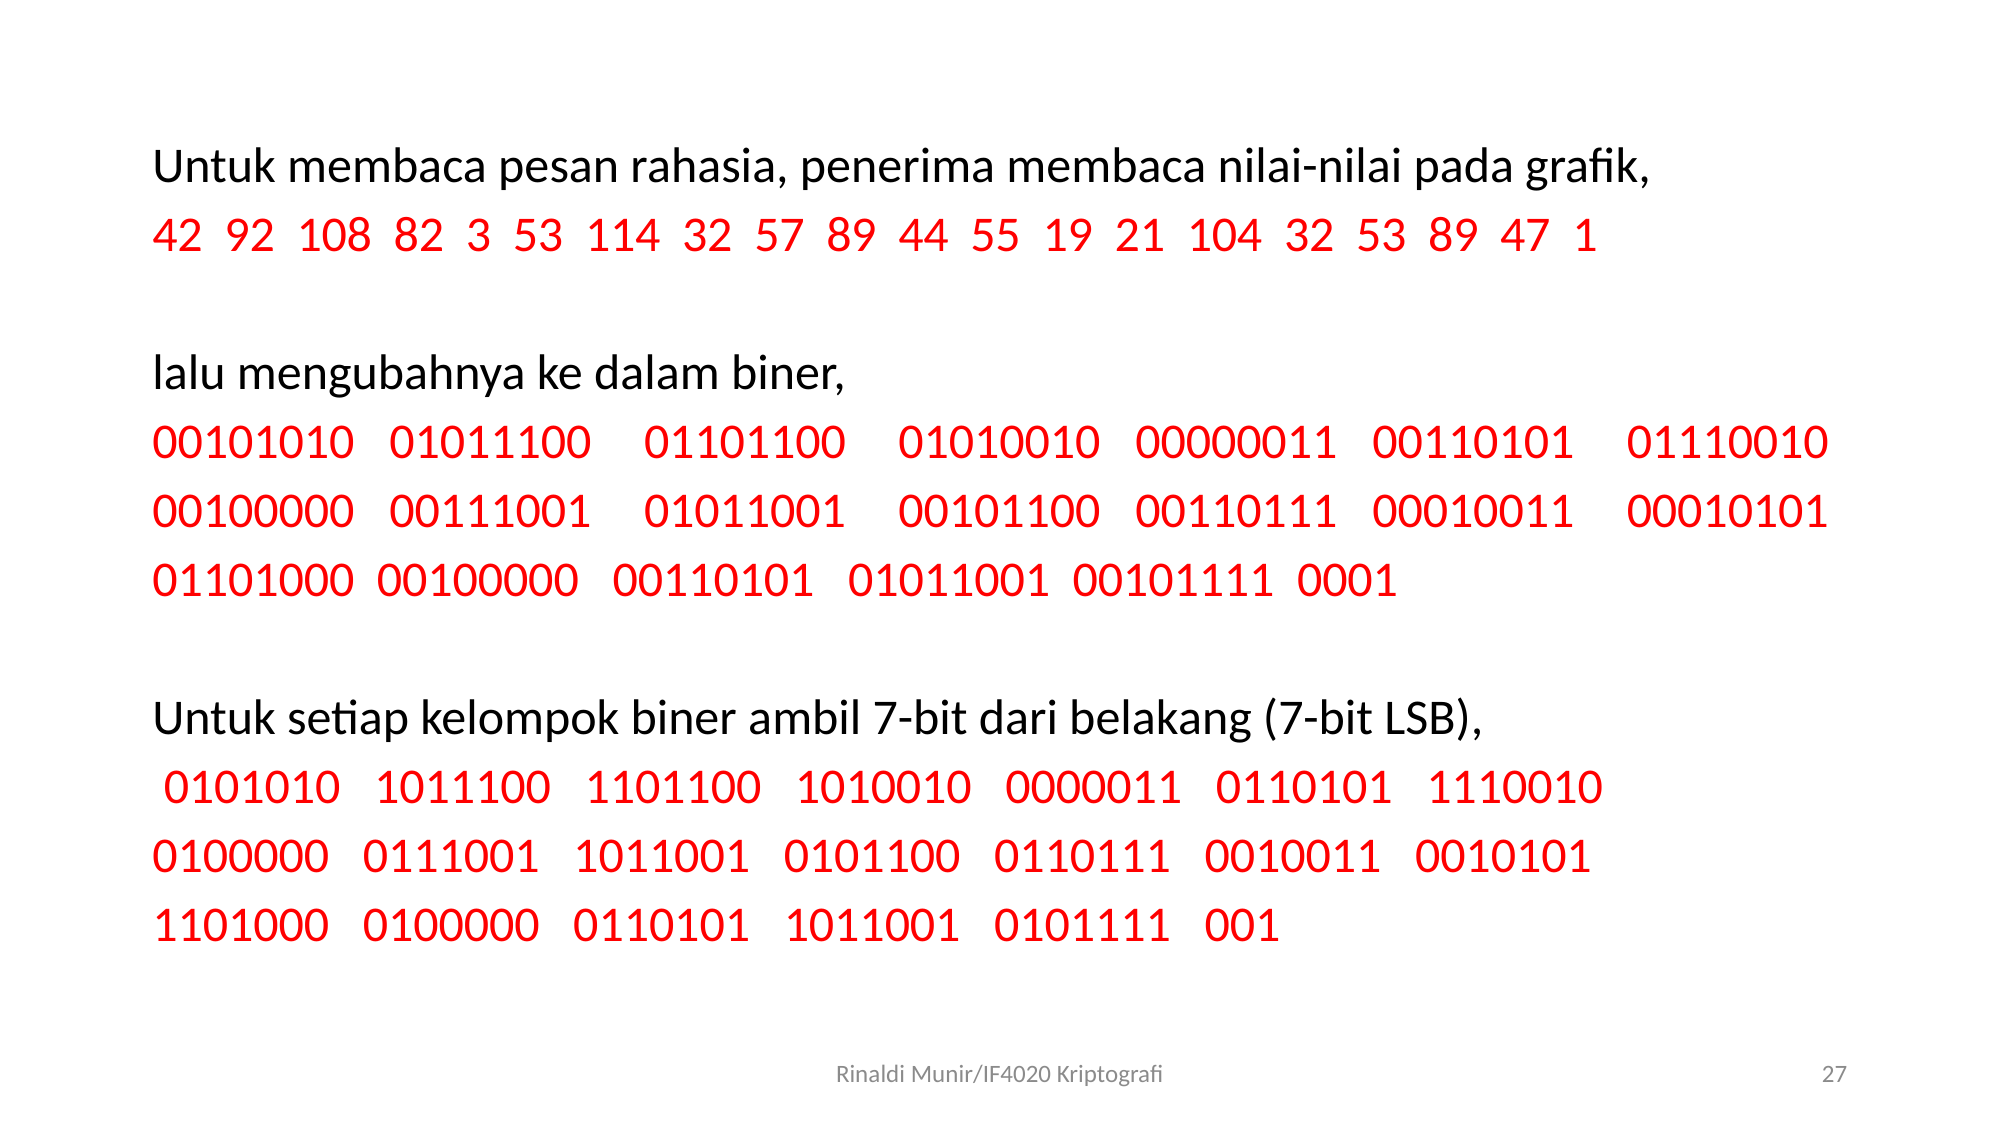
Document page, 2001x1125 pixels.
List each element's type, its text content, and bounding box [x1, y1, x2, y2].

footer Rinaldi Munir/IF4020 Kriptografi [662, 1042, 1338, 1103]
list Untuk membaca pesan rahasia, penerima membaca nilai-nilai pada grafik, 42 92 108 82 3 53 114 32 57 89 44 55 19 21 104 32 53 89 47 1 lalu mengubahnya ke dalam biner, 00101010 01011100 01101100 01010010 00000011 00110101 01110010 00100000 00111001 01011001 00101100 00110111 00010011 00010101 01101000 00100000 00110101 01011001 00101111 0001 Untuk setiap kelompok biner ambil 7-bit dari belakang (7-bit LSB), 0101010 1011100 1101100 1010010 0000011 0110101 1110010 0100000 0111001 1011001 0101100 0110111 0010011 0010101 1101000 0100000 0110101 1011001 0101111 001 [137, 116, 1863, 1073]
slide_number 27 [1412, 1042, 1863, 1103]
